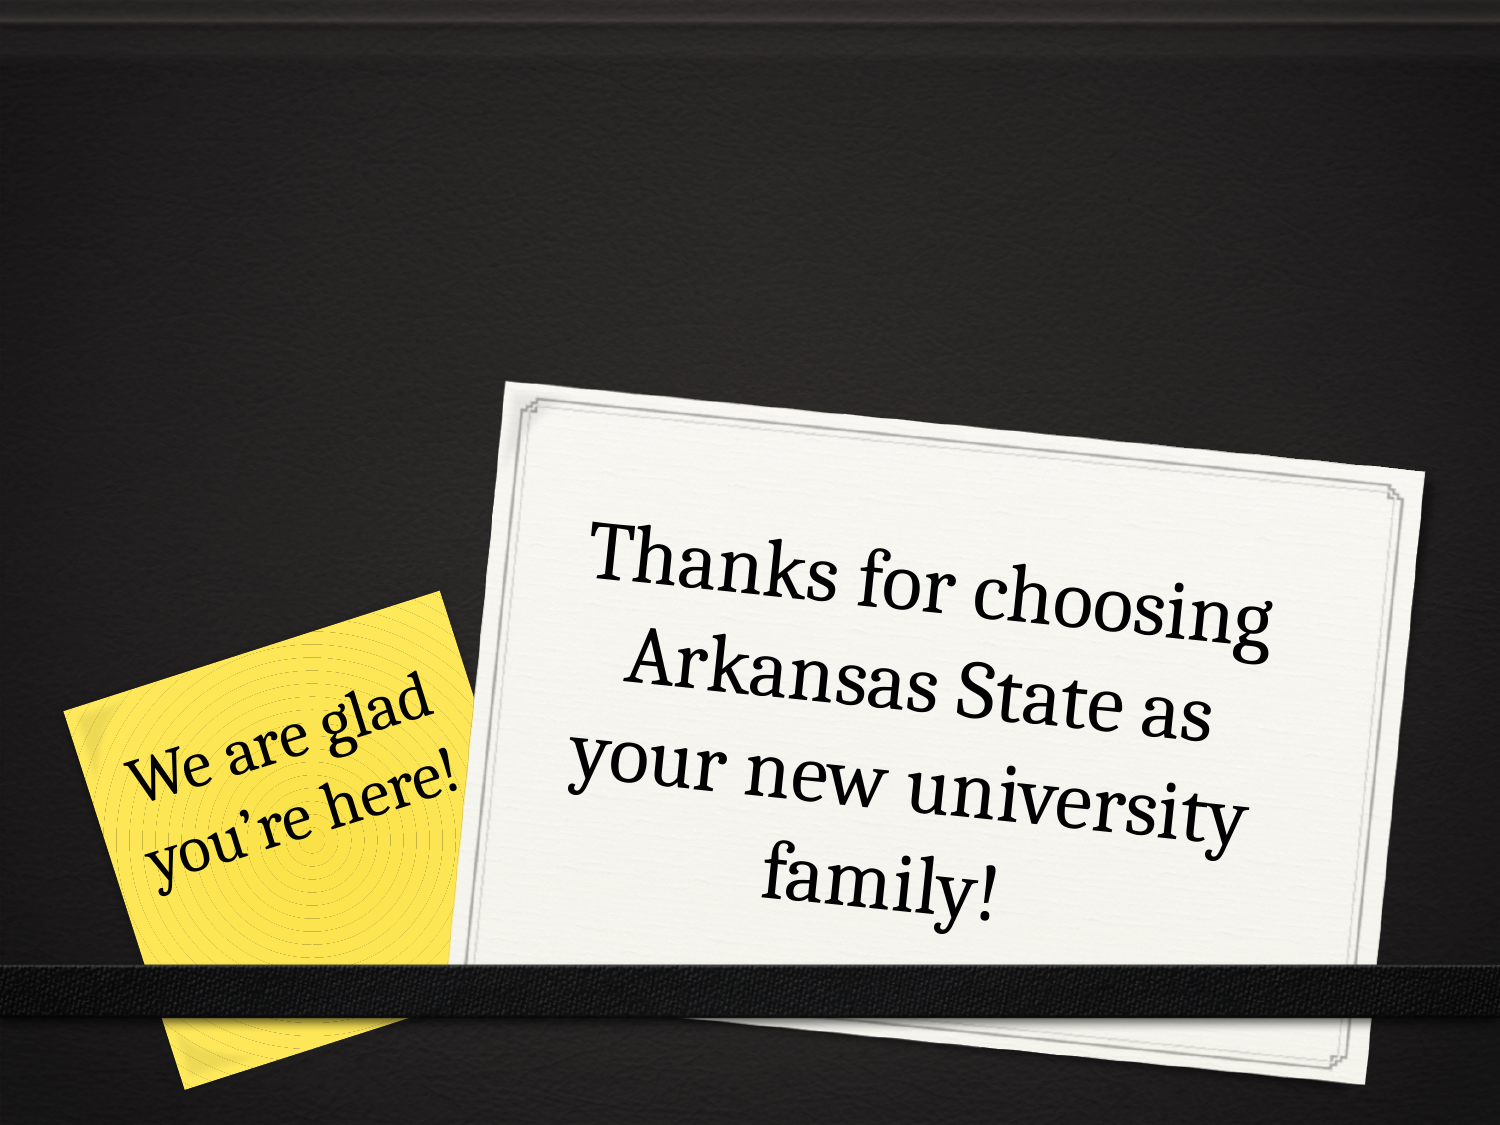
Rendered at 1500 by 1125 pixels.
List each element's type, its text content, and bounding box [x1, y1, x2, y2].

title Thanks for choosing Arkansas State as your new university family! [498, 570, 1324, 978]
text_box We are glad you’re here! [82, 632, 499, 913]
picture [0, 379, 1500, 1102]
picture [69, 693, 144, 788]
